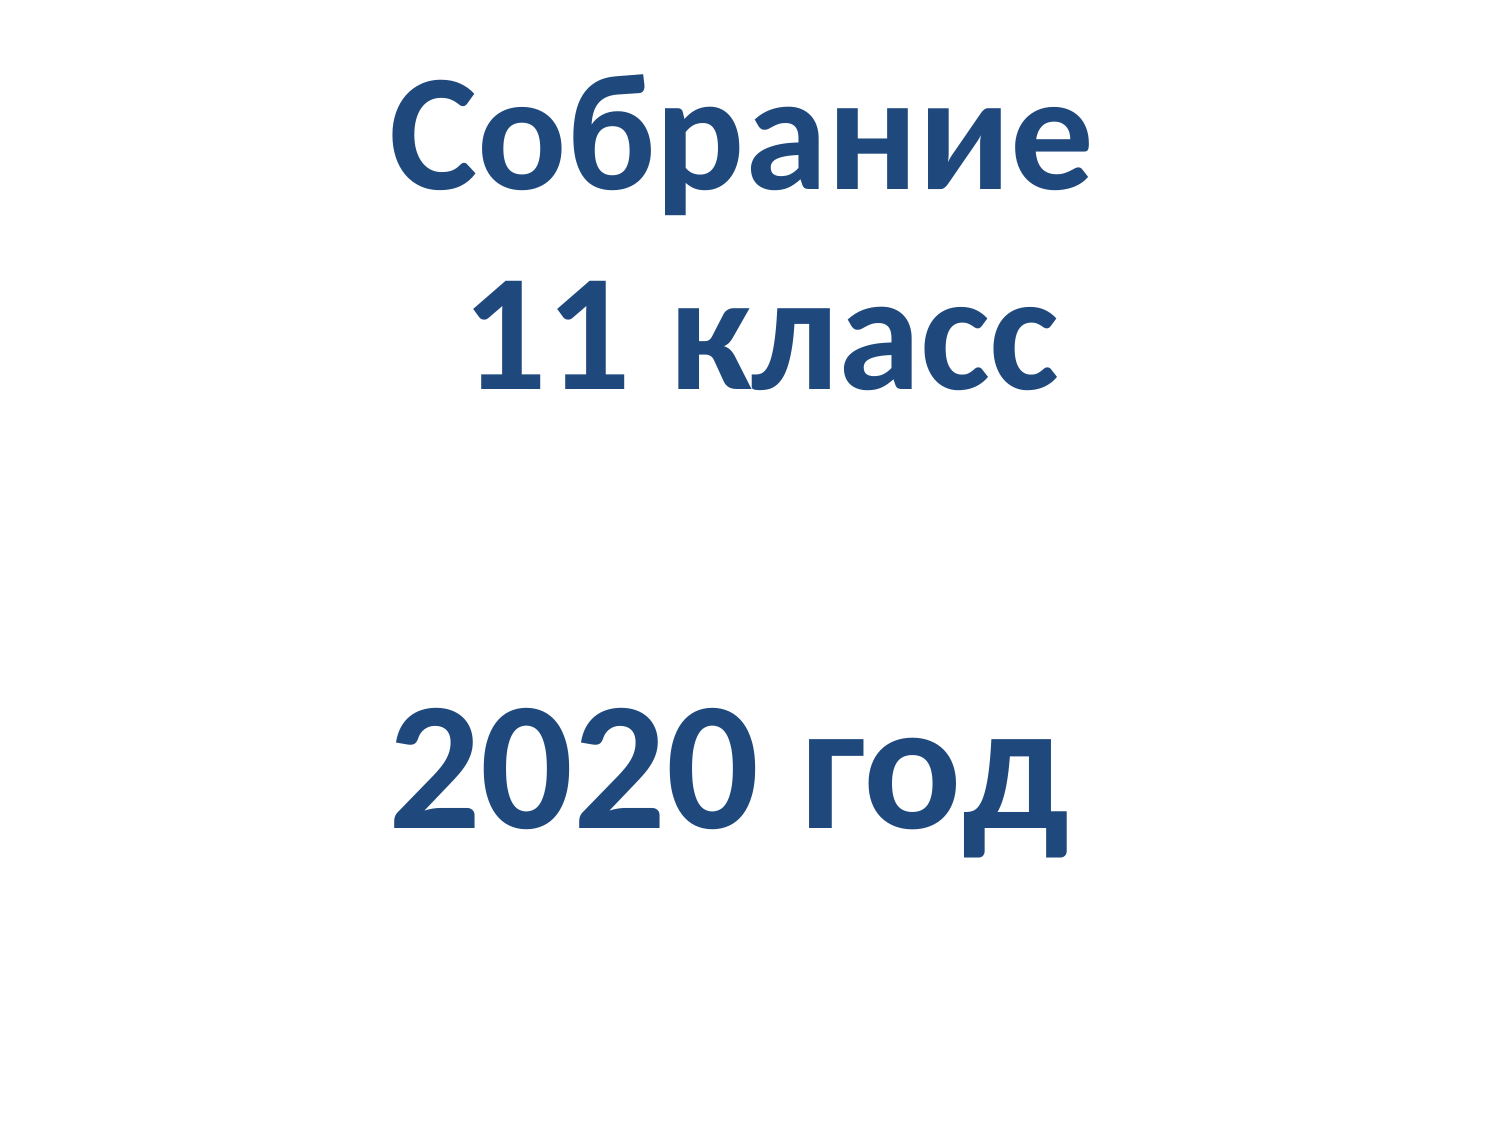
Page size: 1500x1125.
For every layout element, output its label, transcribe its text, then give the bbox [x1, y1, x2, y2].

subtitle 2020 год [225, 637, 1275, 925]
title Собрание 11 класс [123, 184, 1399, 426]
